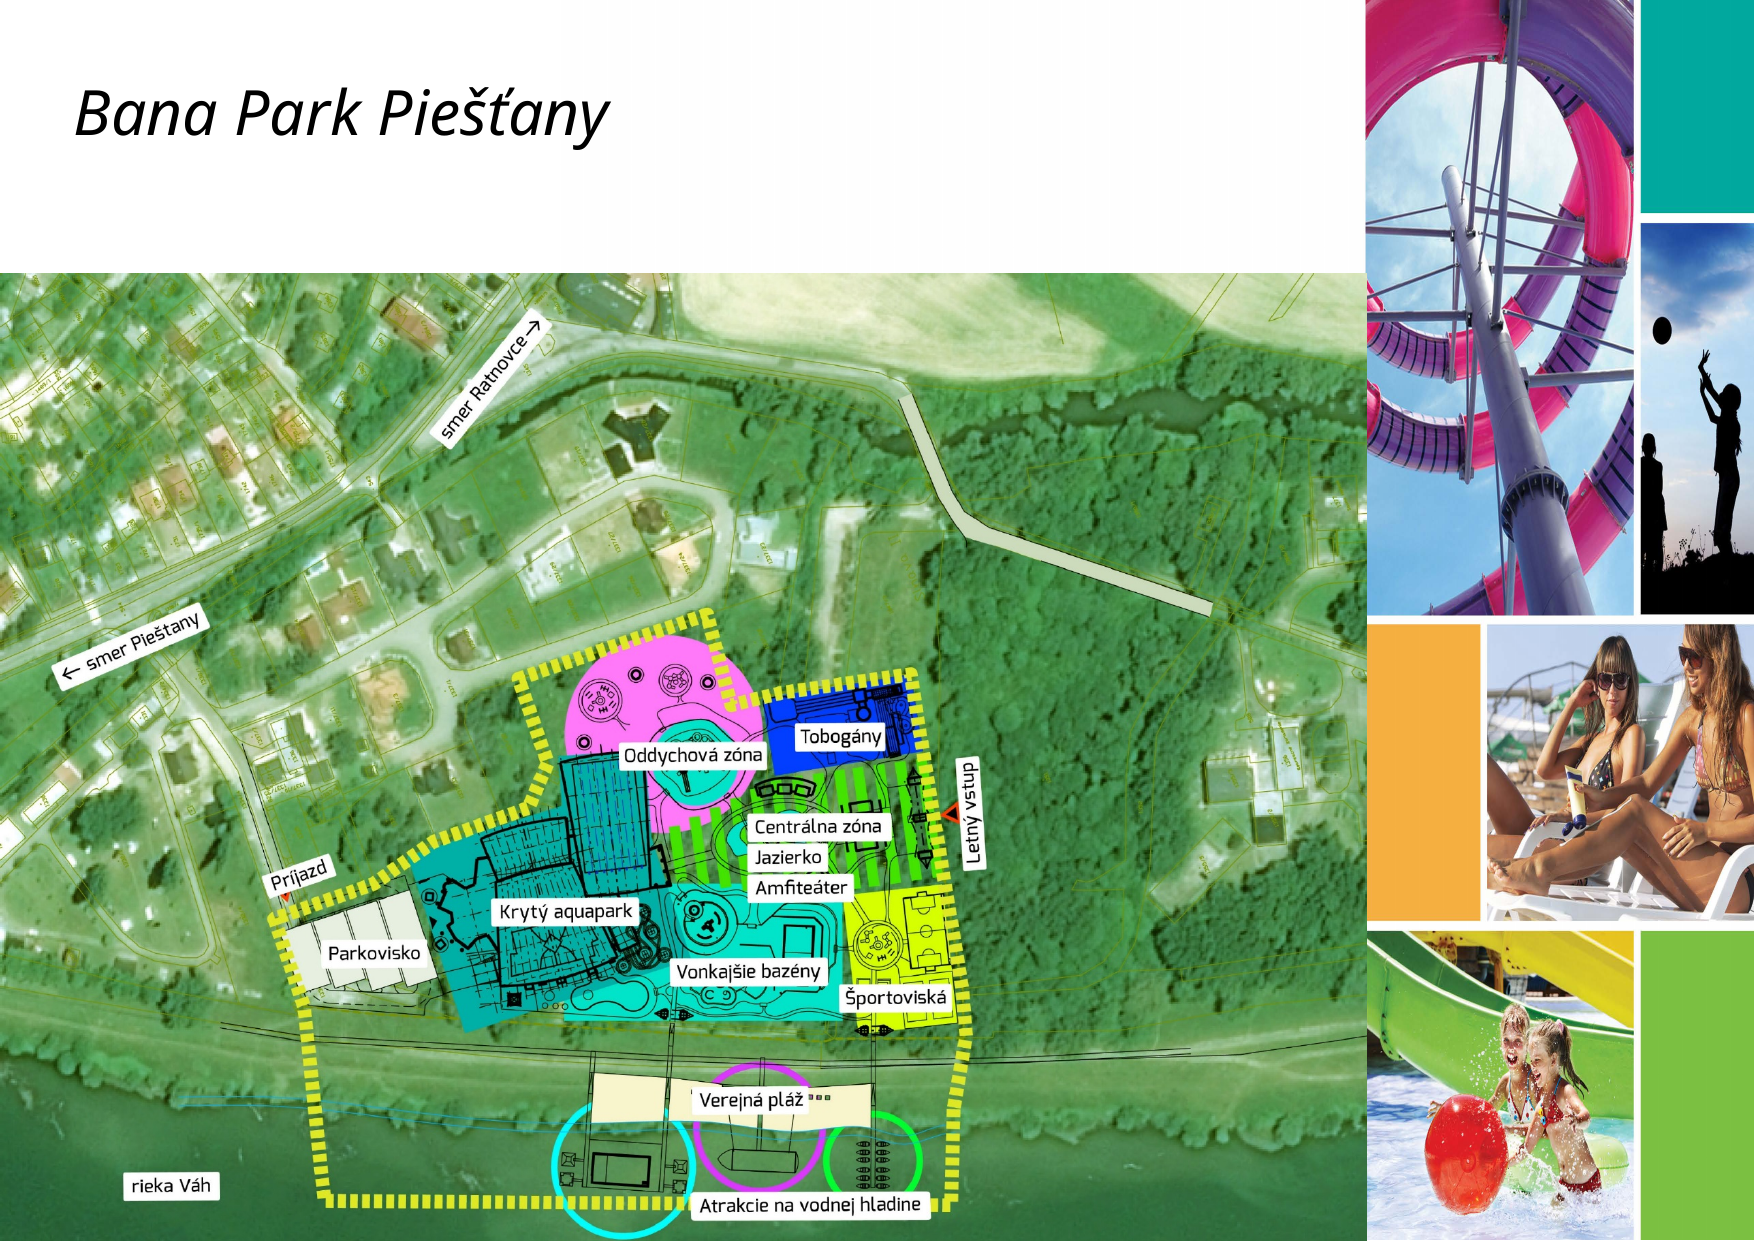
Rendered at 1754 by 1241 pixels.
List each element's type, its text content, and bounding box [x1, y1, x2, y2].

picture [0, 0, 1754, 1241]
text_box Bana Park Piešťany [58, 66, 560, 156]
